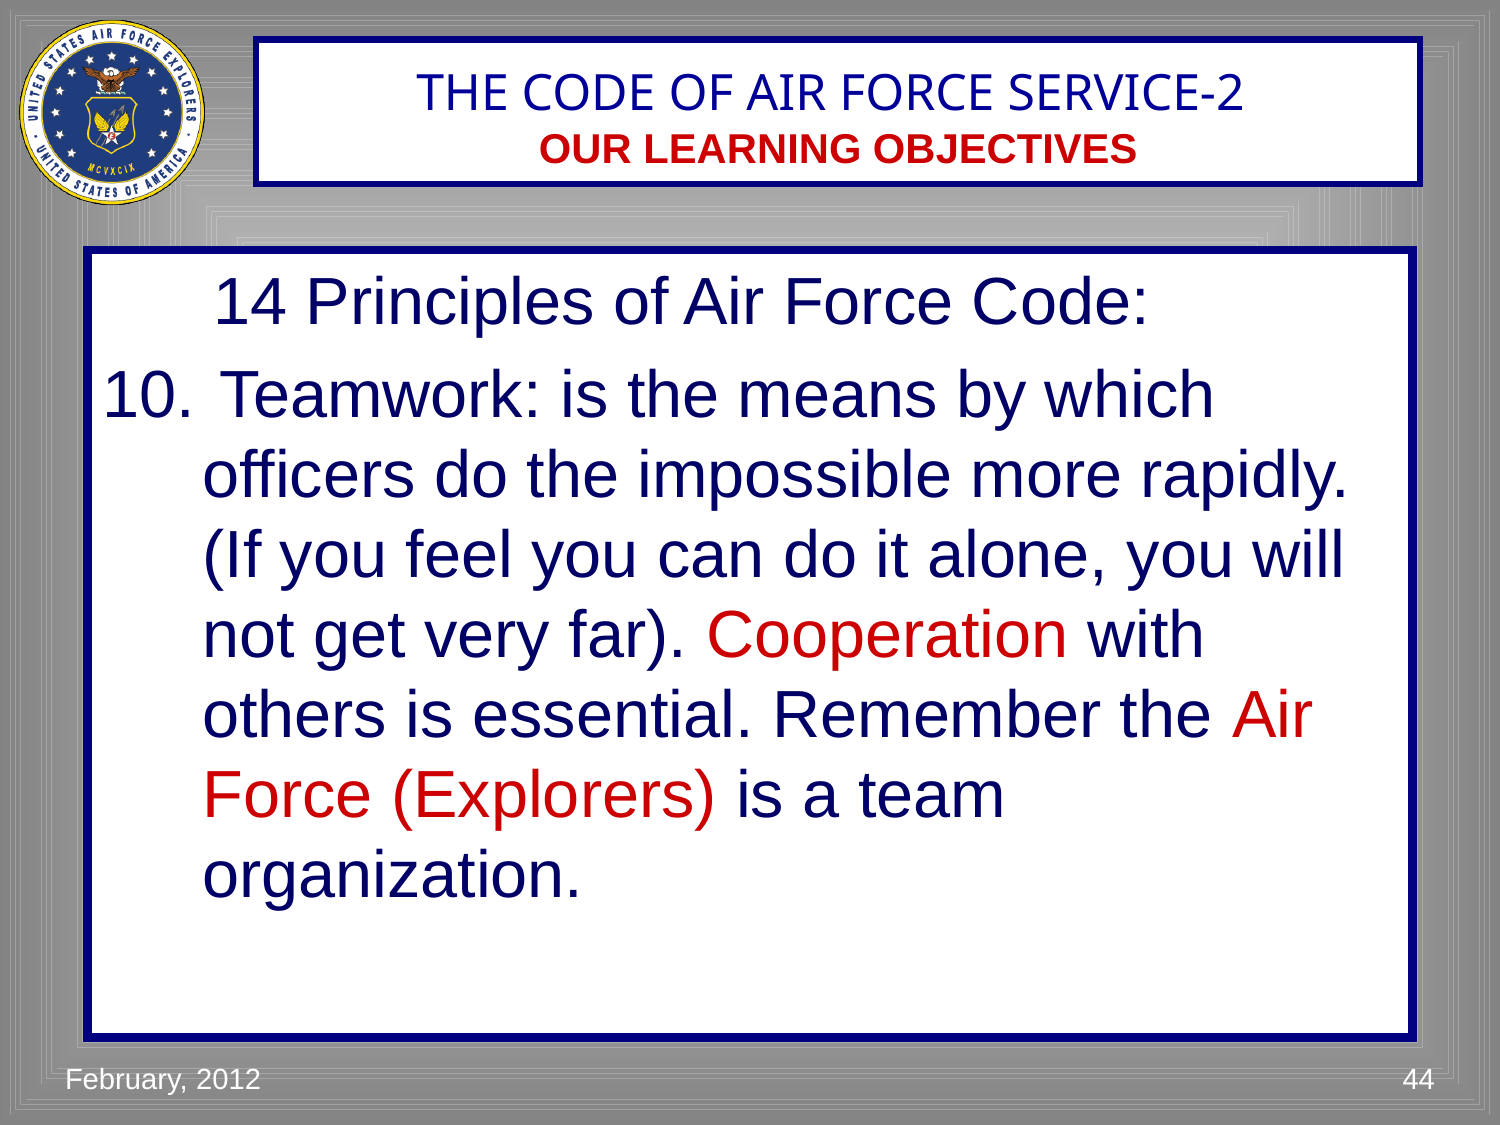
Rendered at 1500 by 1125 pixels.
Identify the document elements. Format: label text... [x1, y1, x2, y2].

slide_number 44 [1074, 1024, 1450, 1103]
title THE CODE OF AIR FORCE SERVICE-2 OUR LEARNING OBJECTIVES [256, 39, 1420, 185]
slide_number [50, 1024, 425, 1103]
picture [11, 11, 214, 214]
list 14 Principles of Air Force Code: 10. Teamwork: is the means by which officers do the impossible more rapidly. (If you feel you can do it alone, you will not get very far). Cooperation with others is essential. Remember the Air Force (Explorers) is a team organization. [87, 249, 1413, 1038]
